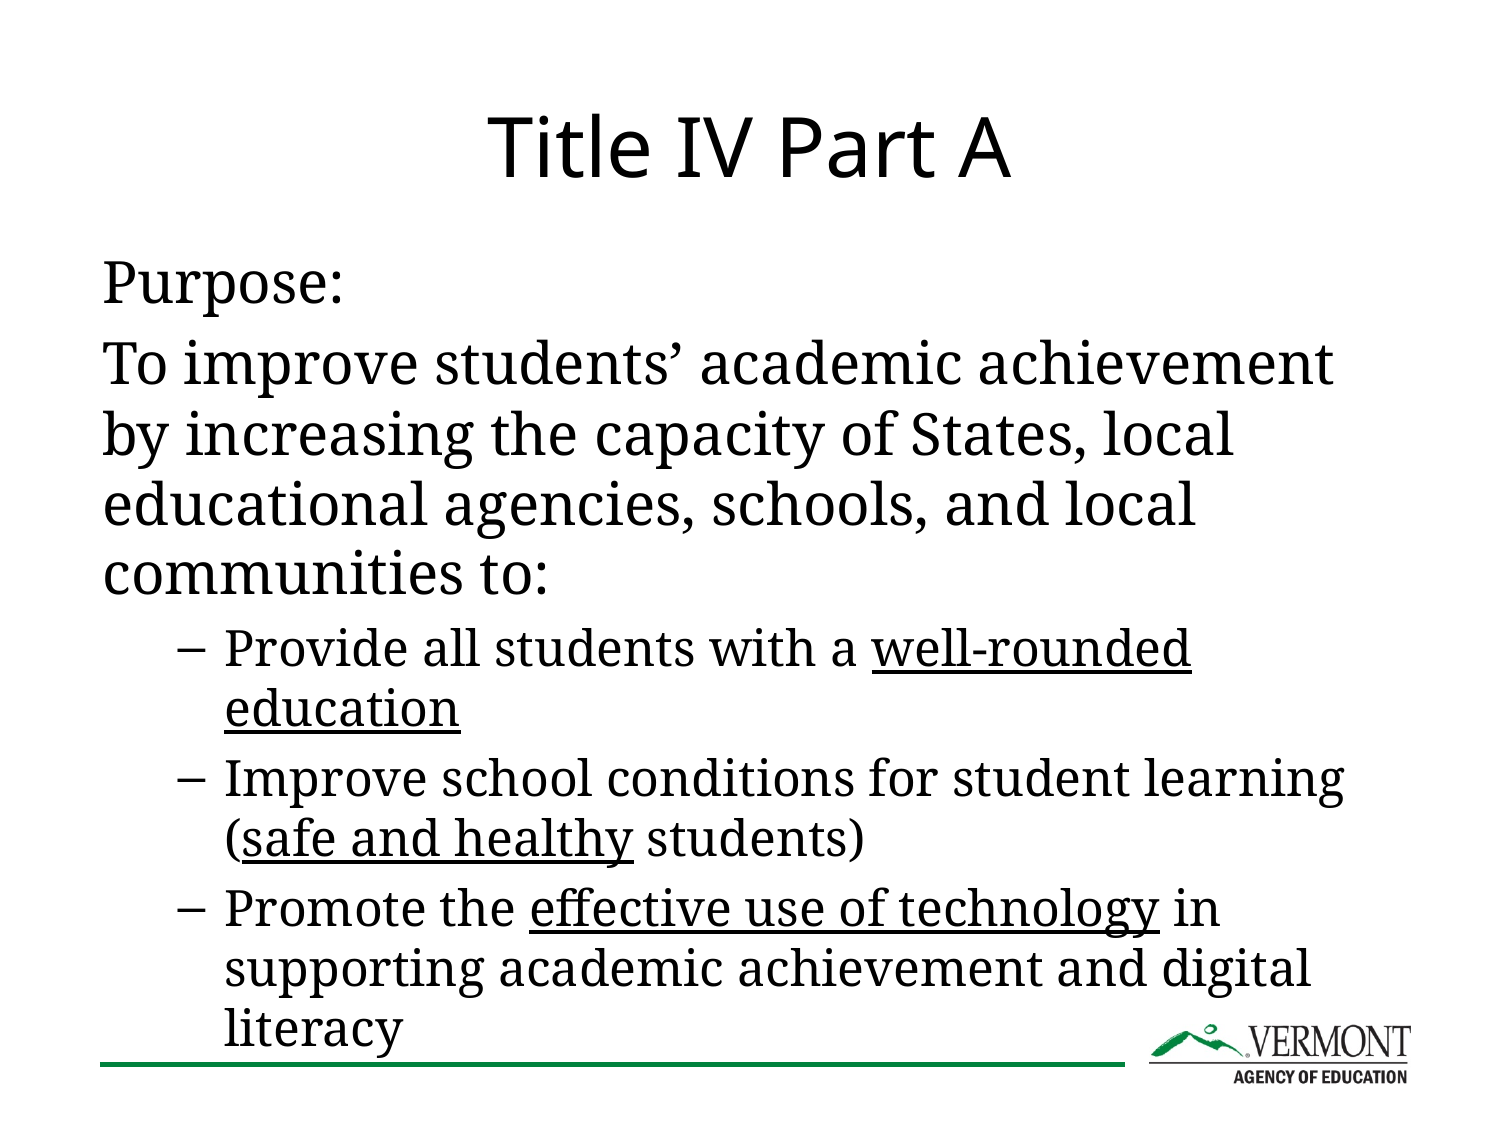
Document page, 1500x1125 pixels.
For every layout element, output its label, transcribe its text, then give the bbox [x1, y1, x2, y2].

picture [1149, 1024, 1411, 1101]
list Purpose: To improve students’ academic achievement by increasing the capacity of States, local educational agencies, schools, and local communities to: Provide all students with a well-rounded education Improve school conditions for student learning (safe and healthy students) Promote the effective use of technology in supporting academic achievement and digital literacy [87, 237, 1425, 950]
title Title IV Part A [75, 50, 1425, 238]
